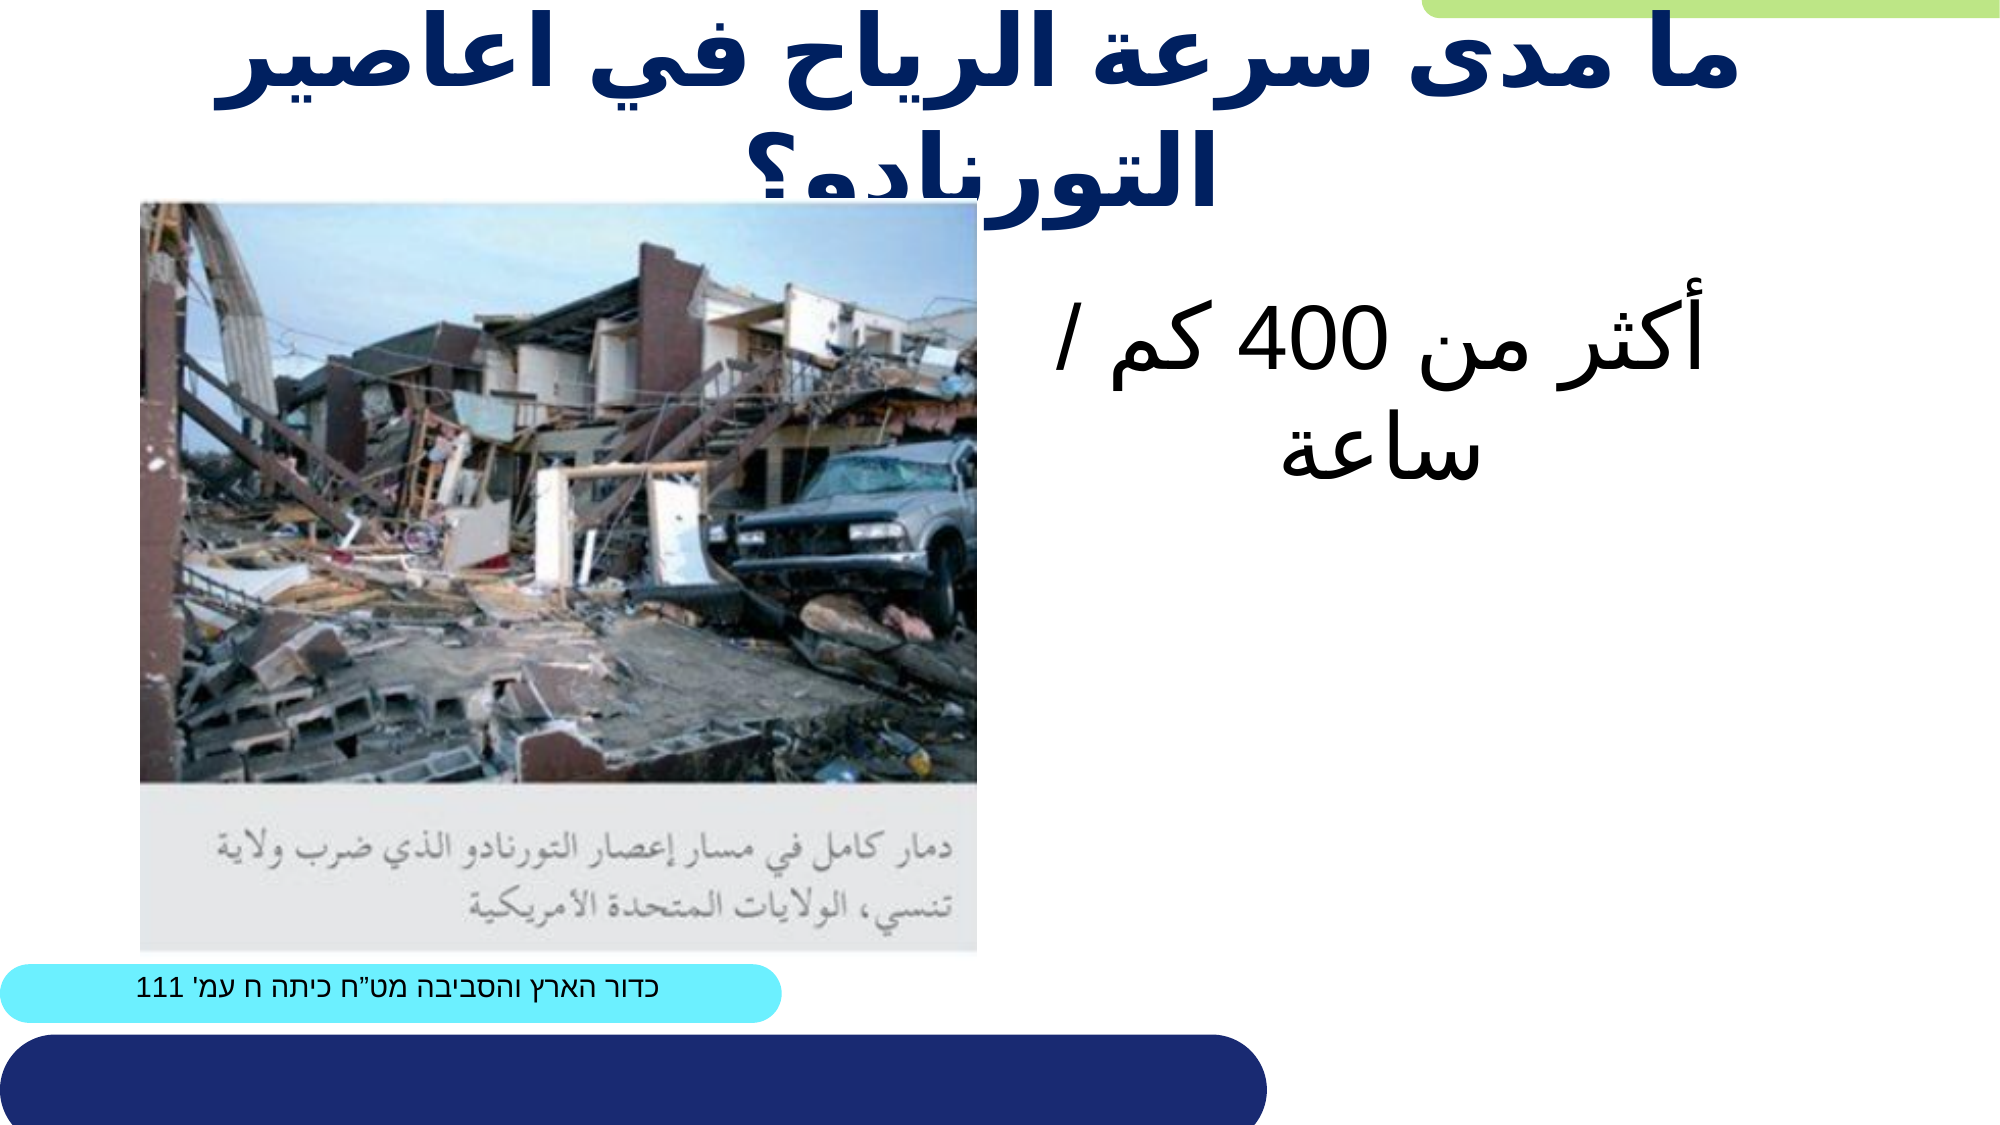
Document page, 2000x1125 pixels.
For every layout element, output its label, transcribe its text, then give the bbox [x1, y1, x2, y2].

picture [139, 197, 977, 962]
text_box כדור הארץ והסביבה מט”ח כיתה ח עמ' 111 [120, 961, 756, 1012]
text_box أكثر من 400 كم / ساعة [997, 270, 1767, 620]
title ما مدى سرعة الرياح في اعاصير التورنادو؟ [66, 0, 1898, 214]
